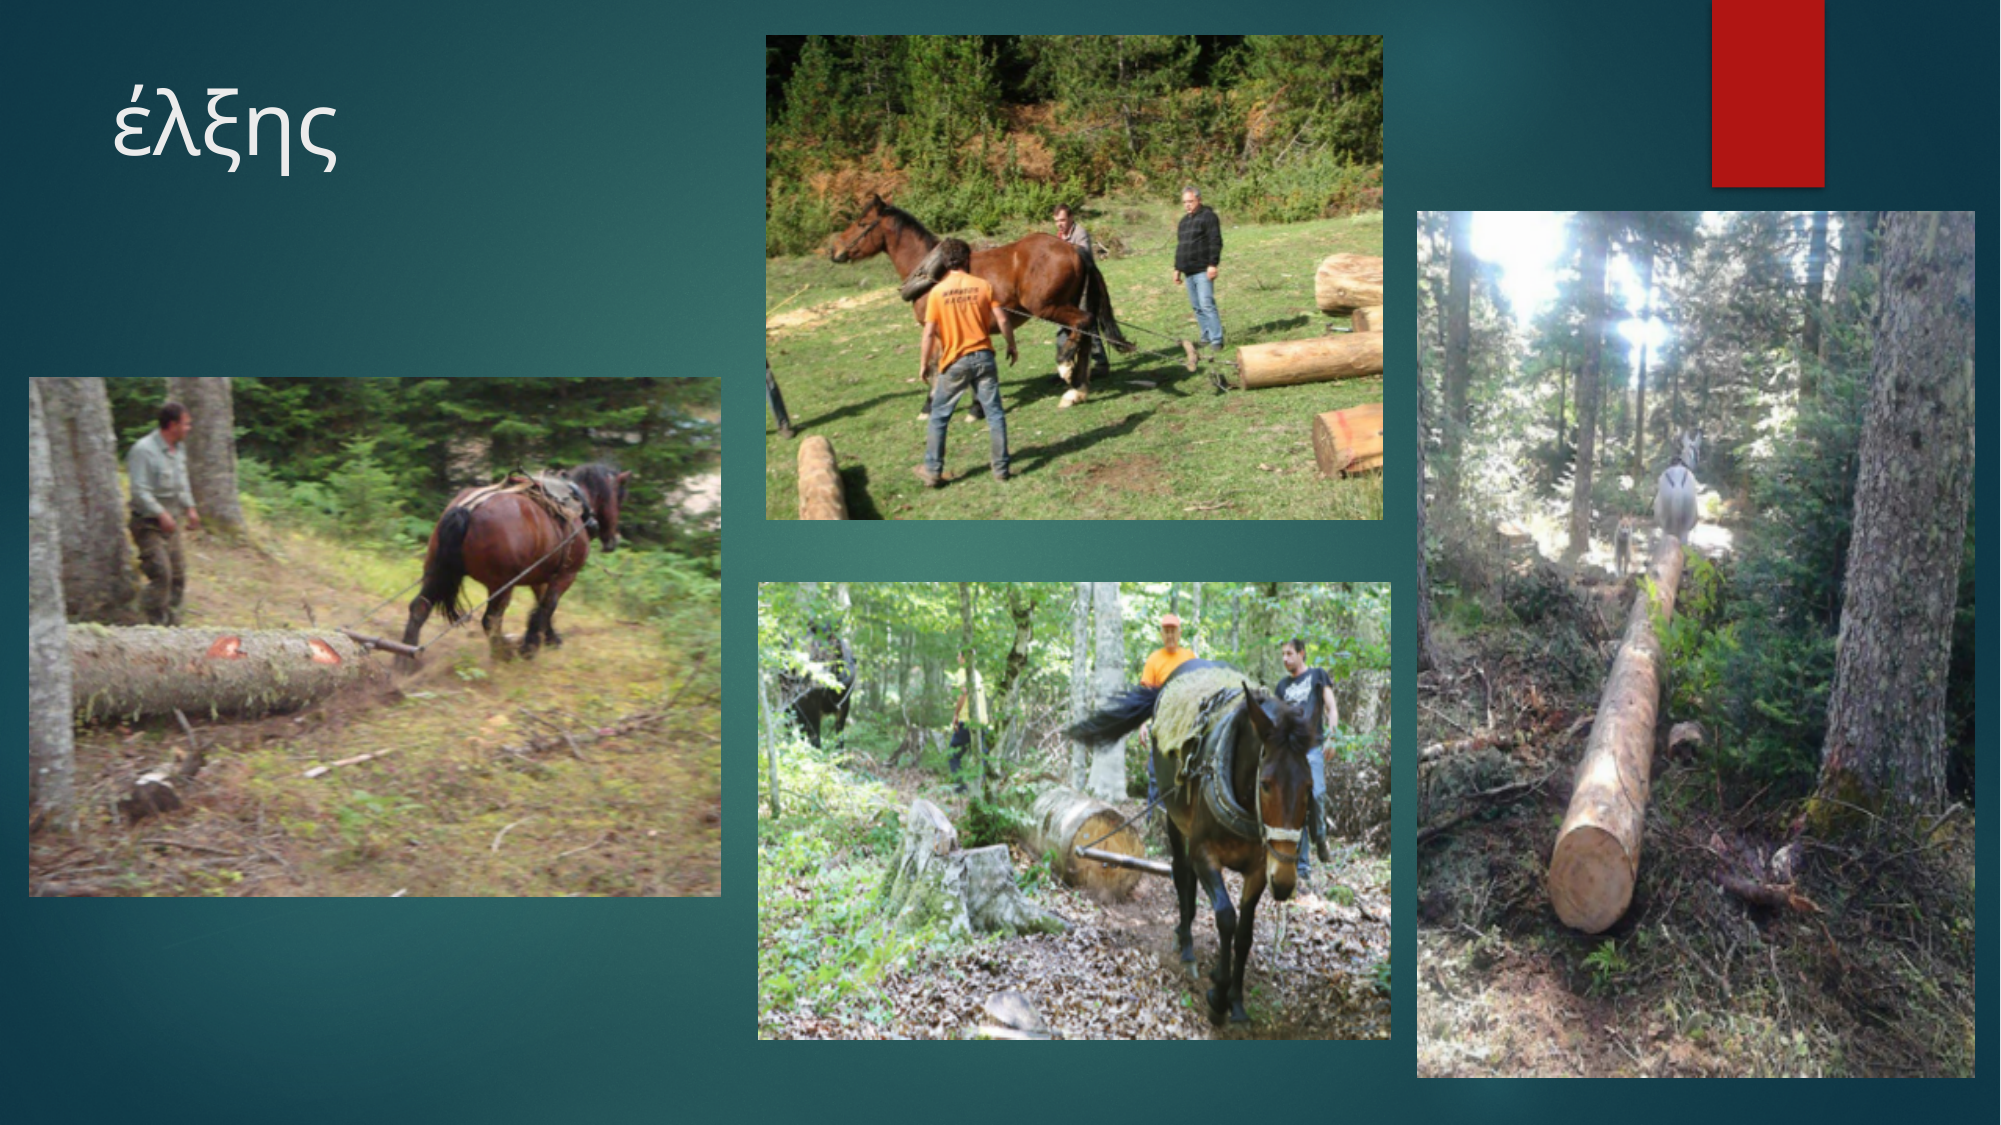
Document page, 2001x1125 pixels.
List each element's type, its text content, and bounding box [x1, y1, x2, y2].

title έλξης [96, 59, 493, 278]
picture [1411, 211, 1975, 1125]
picture [765, 0, 1576, 520]
picture [0, 377, 721, 1125]
picture [757, 582, 1391, 1040]
